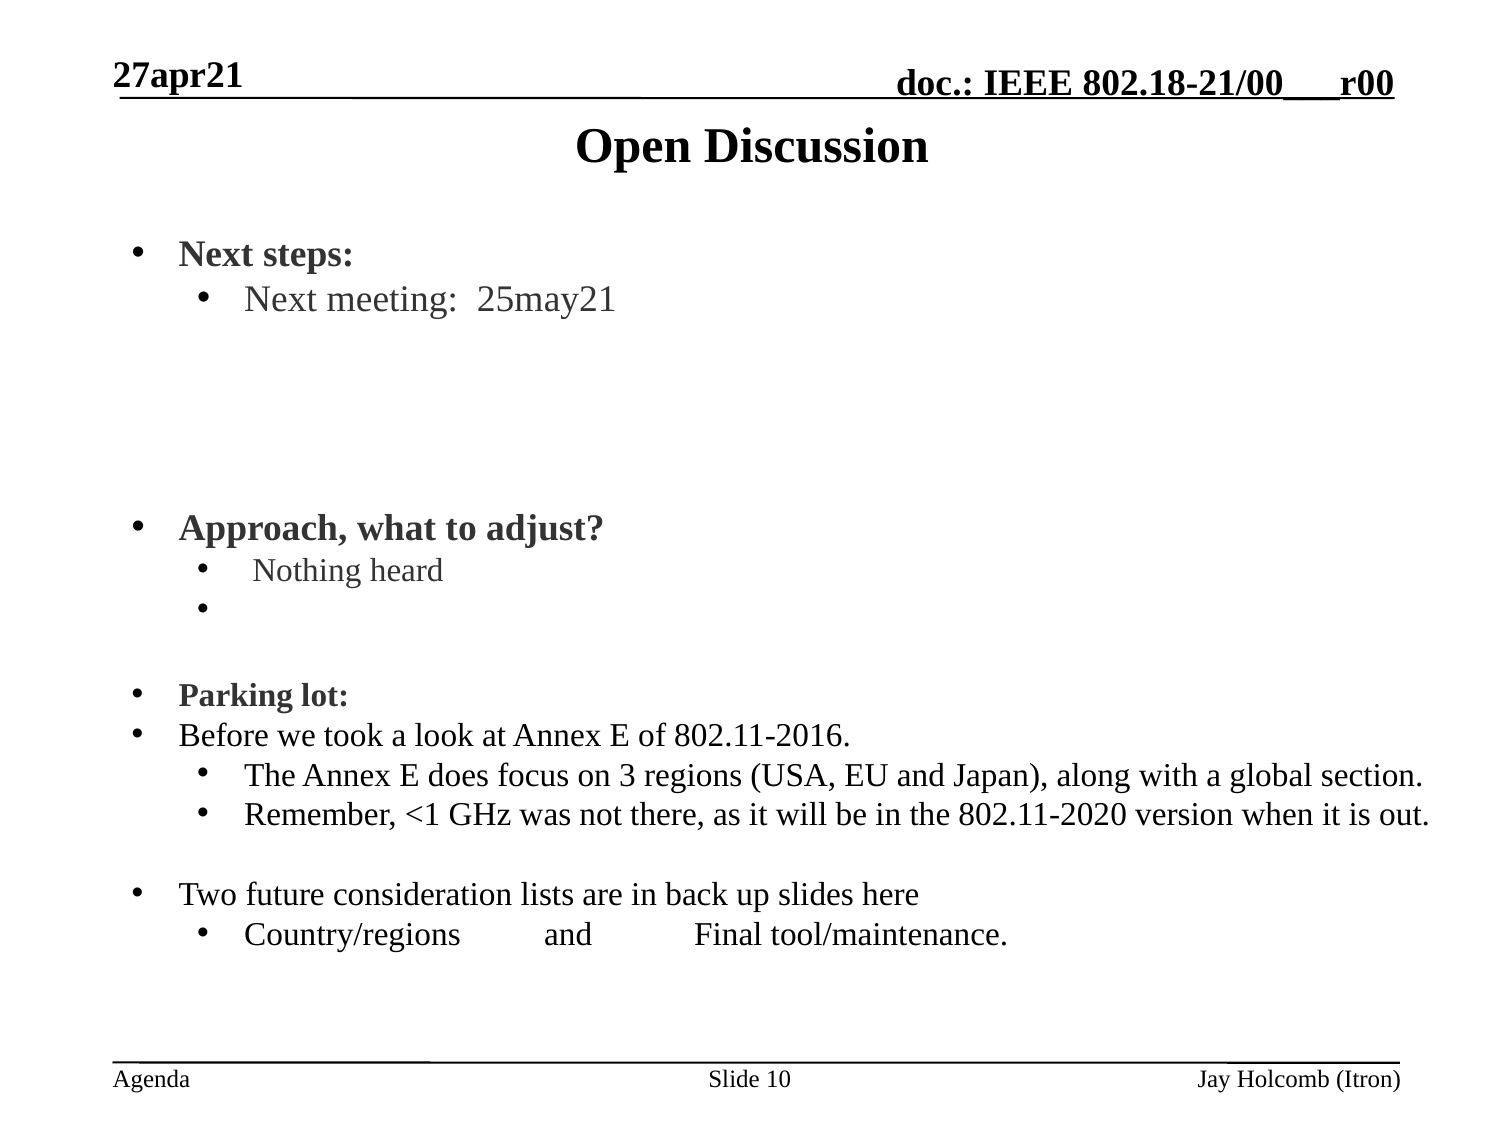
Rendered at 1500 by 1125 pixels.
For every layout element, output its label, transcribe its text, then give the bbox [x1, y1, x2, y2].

title Open Discussion [114, 103, 1390, 182]
footer Jay Holcomb (Itron) [878, 1076, 1402, 1093]
list Next steps: Next meeting: 25may21 Approach, what to adjust? Nothing heard Parking lot: Before we took a look at Annex E of 802.11-2016. The Annex E does focus on 3 regions (USA, EU and Japan), along with a global section. Remember, <1 GHz was not there, as it will be in the 802.11-2020 version when it is out. Two future consideration lists are in back up slides here Country/regions and Final tool/maintenance. [116, 176, 1455, 1076]
slide_number Slide 10 [699, 1076, 800, 1123]
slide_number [112, 49, 488, 95]
